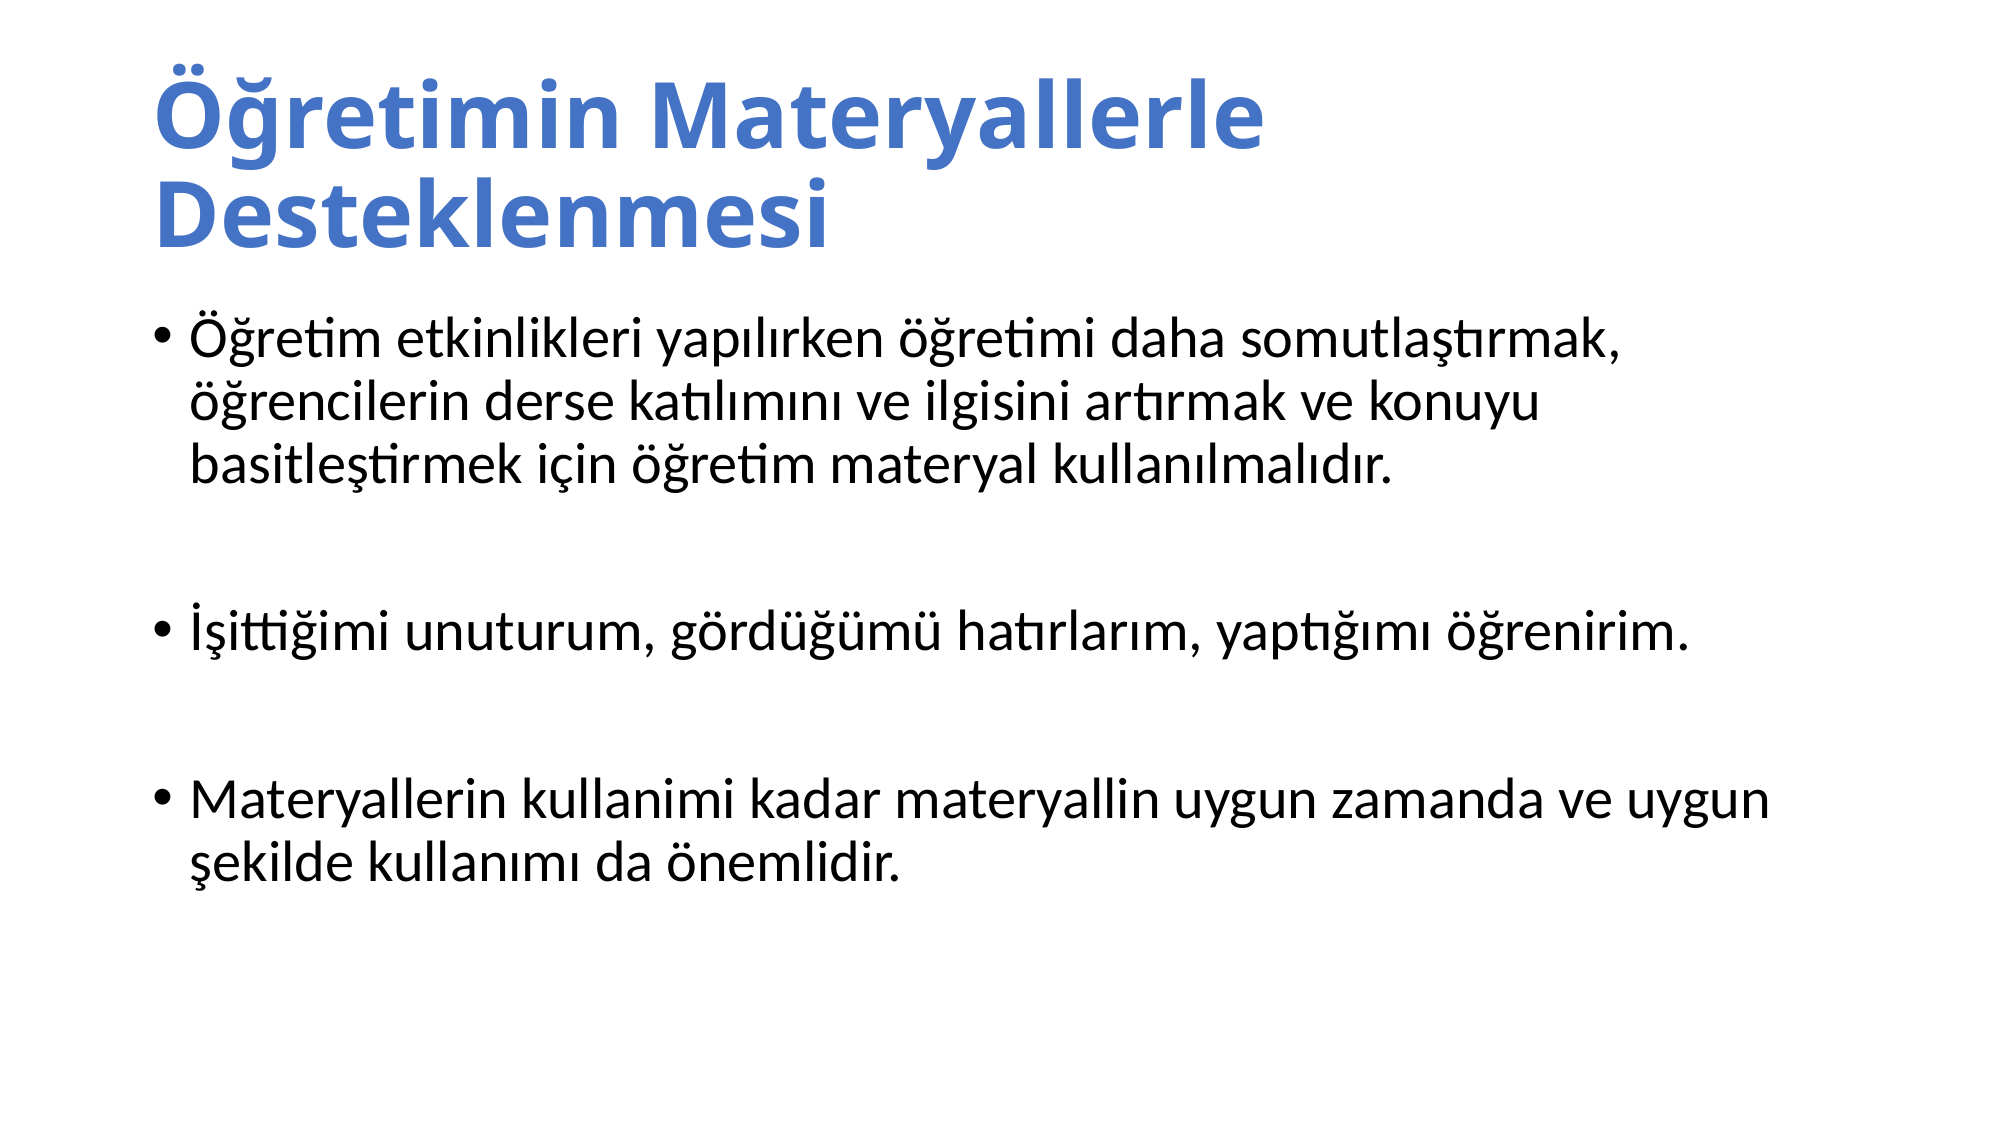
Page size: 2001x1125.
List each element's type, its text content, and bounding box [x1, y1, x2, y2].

list Öğretim etkinlikleri yapılırken öğretimi daha somutlaştırmak, öğrencilerin derse katılımını ve ilgisini artırmak ve konuyu basitleştirmek için öğretim materyal kullanılmalıdır. İşittiğimi unuturum, gördüğümü hatırlarım, yaptığımı öğrenirim. Materyallerin kullanimi kadar materyallin uygun zamanda ve uygun şekilde kullanımı da önemlidir. [137, 299, 1863, 1014]
title Öğretimin Materyallerle Desteklenmesi [137, 59, 1863, 278]
